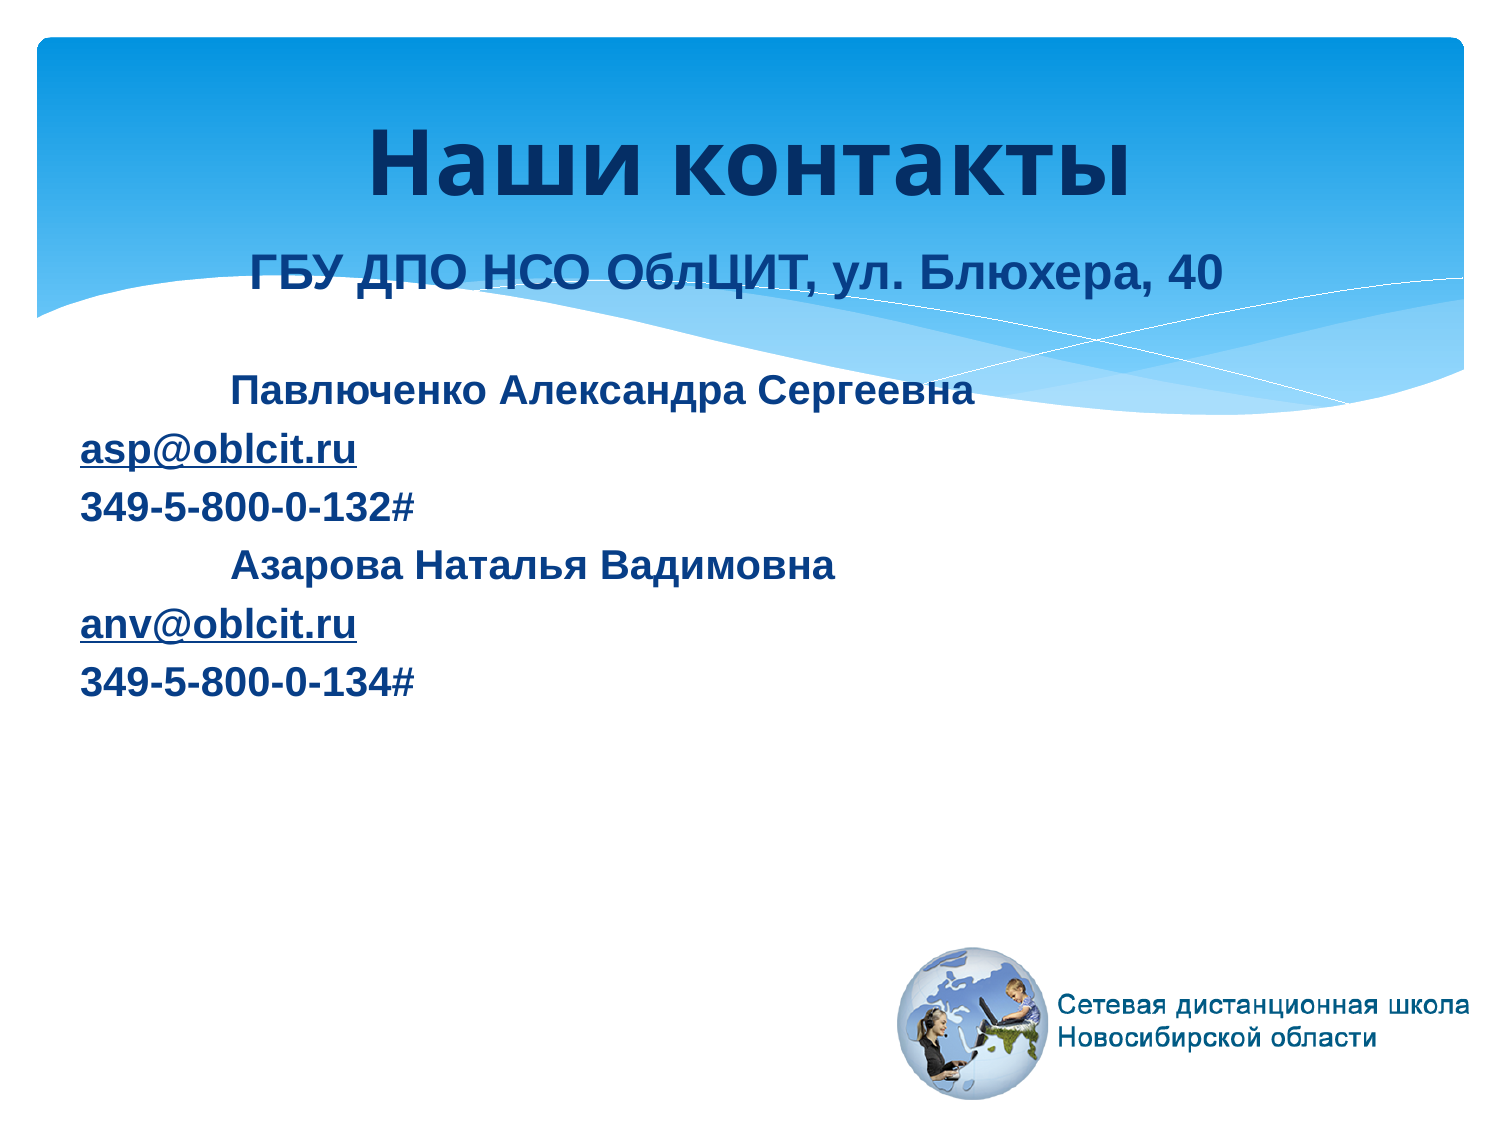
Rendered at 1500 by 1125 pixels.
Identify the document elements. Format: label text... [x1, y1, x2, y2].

title Наши контакты [75, 55, 1425, 261]
picture [894, 944, 1500, 1101]
list ГБУ ДПО НСО ОблЦИТ, ул. Блюхера, 40 Павлюченко Александра Сергеевна asp@oblcit.ru 349-5-800-0-132# Азарова Наталья Вадимовна anv@oblcit.ru 349-5-800-0-134# [64, 231, 1411, 1106]
